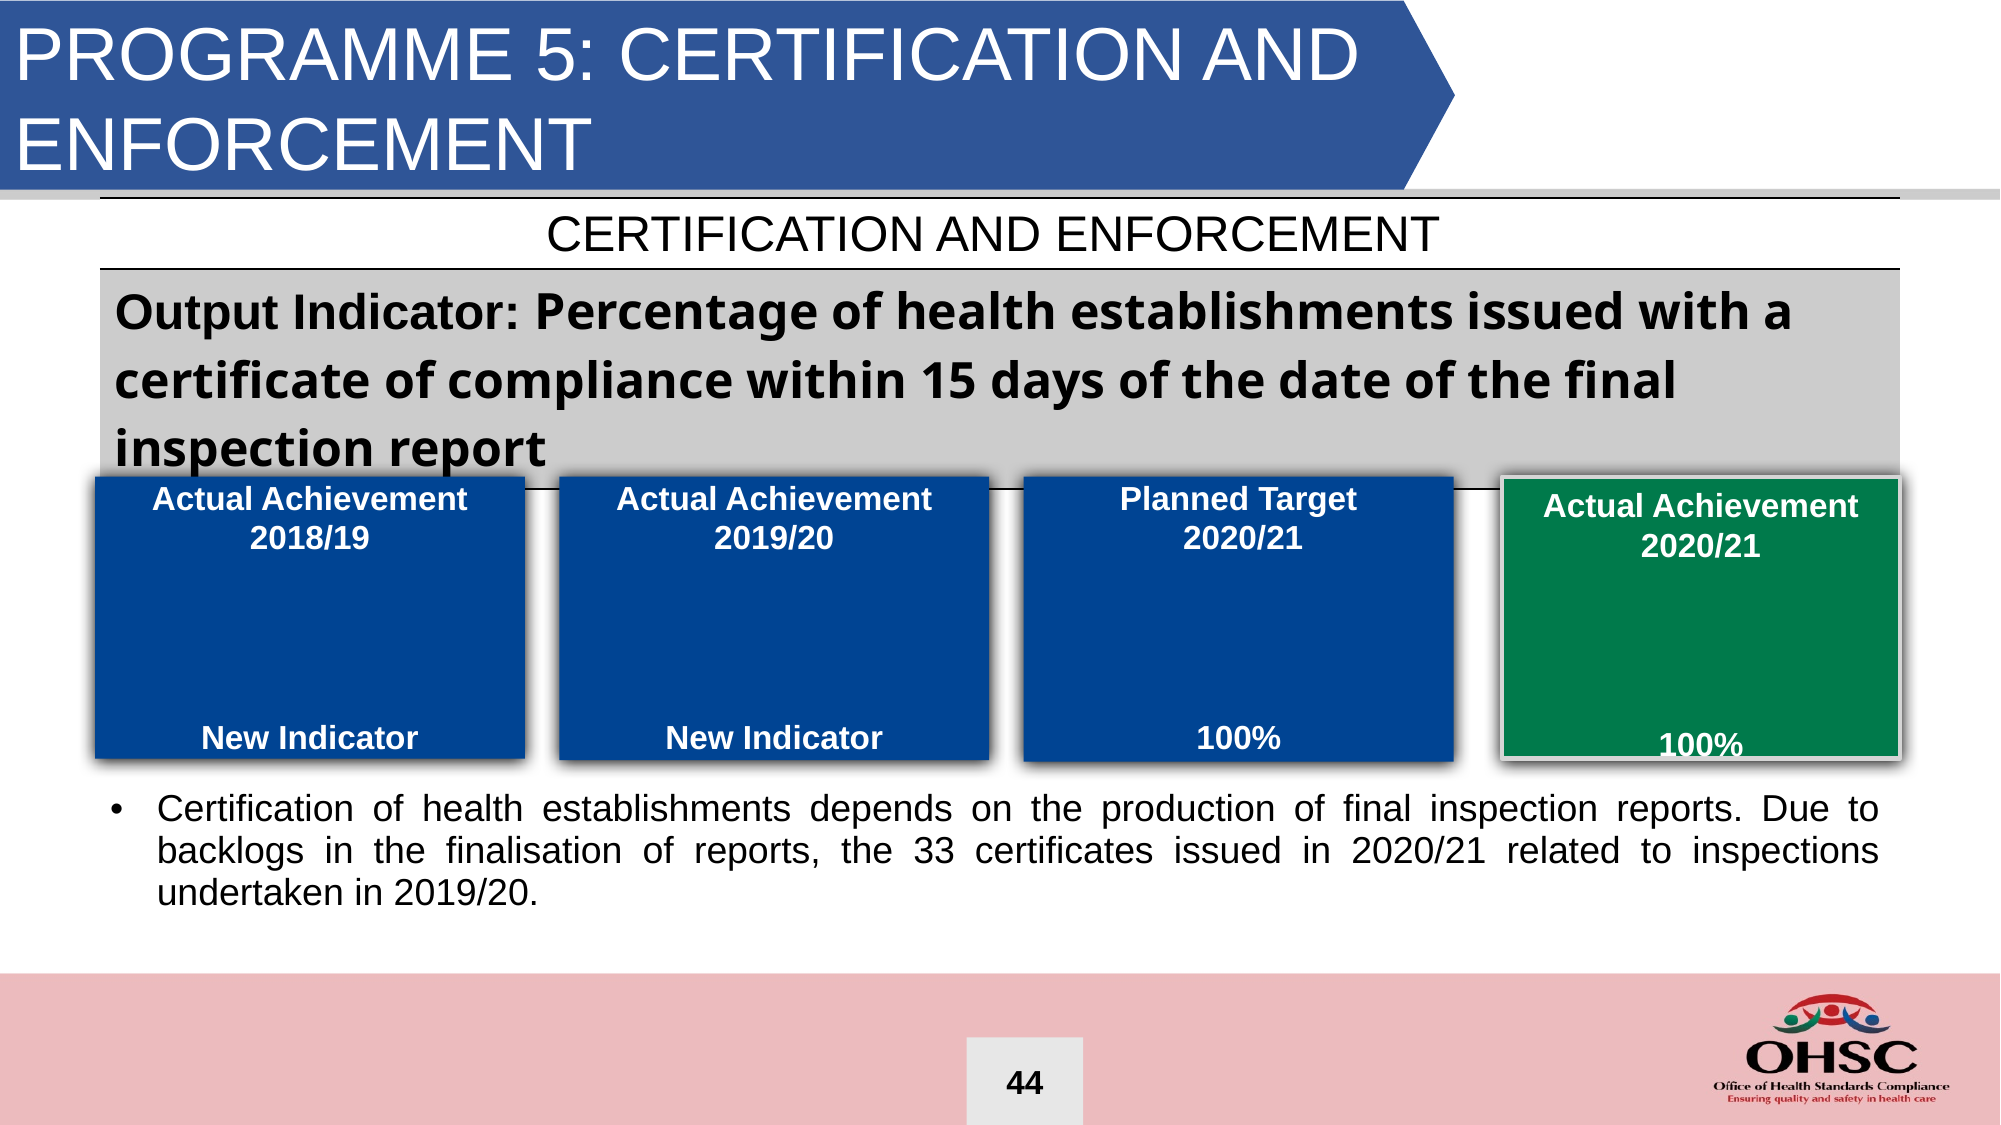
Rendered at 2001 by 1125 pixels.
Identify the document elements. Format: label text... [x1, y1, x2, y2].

table_header Certification of health establishments depends on the production of final inspection reports. Due to backlogs in the finalisation of reports, the 33 certificates issued in 2020/21 related to inspections undertaken in 2019/20. [95, 780, 1895, 971]
table_cell Output Indicator: Percentage of health establishments issued with a certificate of compliance within 15 days of the date of the final inspection report [100, 270, 1900, 488]
text_box Actual Achievement 2020/21 100% [1500, 475, 1902, 761]
picture [0, 0, 2000, 1125]
text_box Planned Target 2020/21 100% [1022, 475, 1456, 764]
text_box Actual Achievement 2018/19 New Indicator [93, 475, 527, 761]
text_box PROGRAMME 5: CERTIFICATION AND ENFORCEMENT [0, 0, 1457, 192]
table_header CERTIFICATION AND ENFORCEMENT [100, 199, 1900, 268]
text_box Actual Achievement 2019/20 New Indicator [557, 475, 991, 762]
text_box 44 [966, 1037, 1084, 1125]
